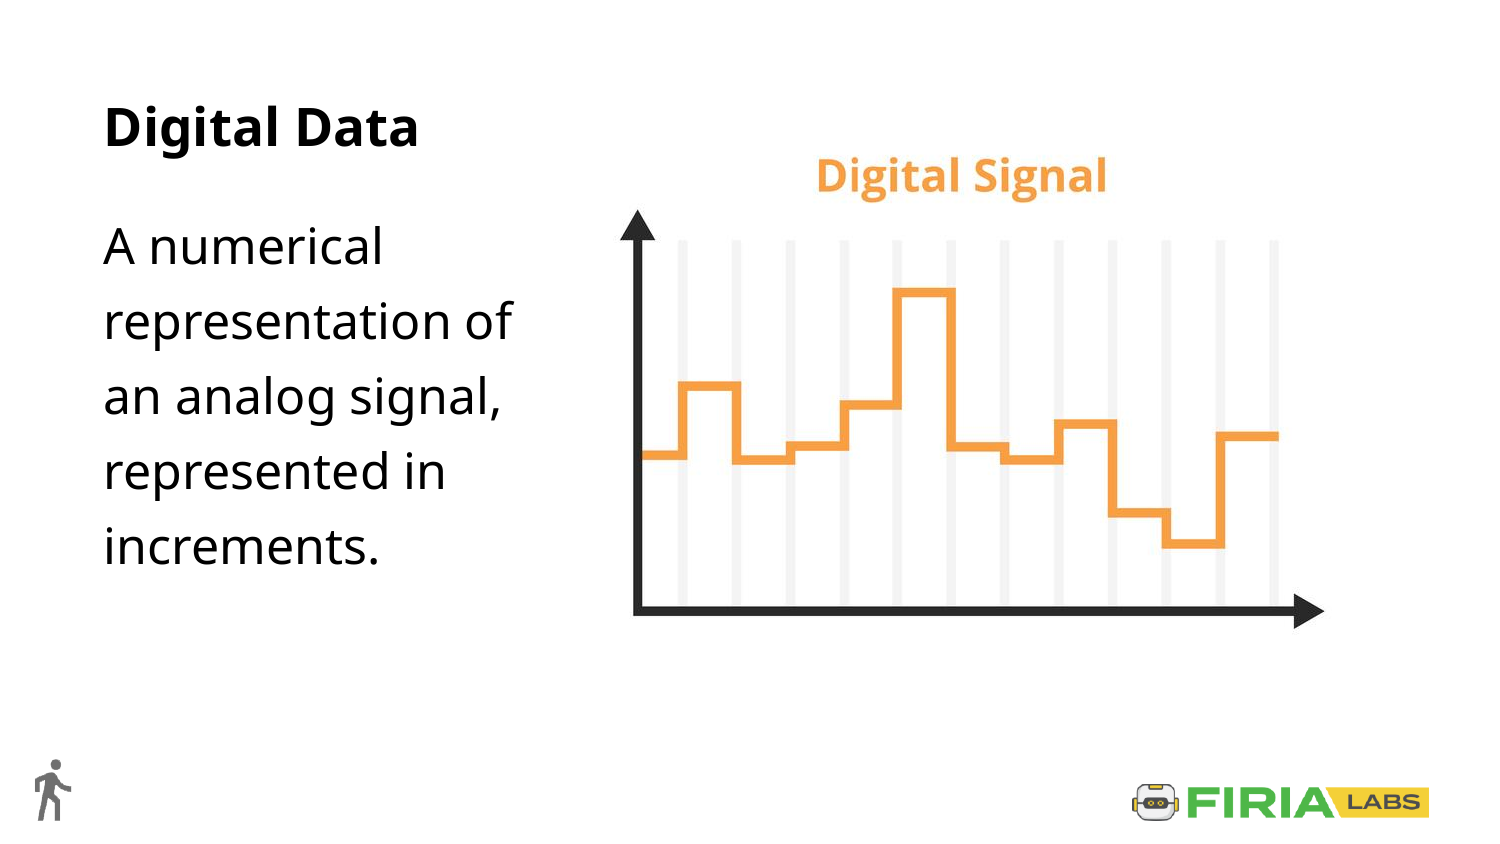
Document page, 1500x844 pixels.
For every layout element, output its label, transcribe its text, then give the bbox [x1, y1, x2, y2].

title Digital Data [88, 75, 566, 178]
picture [19, 749, 80, 826]
list A numerical representation of an analog signal, represented in increments. [88, 189, 545, 610]
picture [568, 74, 1377, 696]
picture [1121, 777, 1436, 826]
